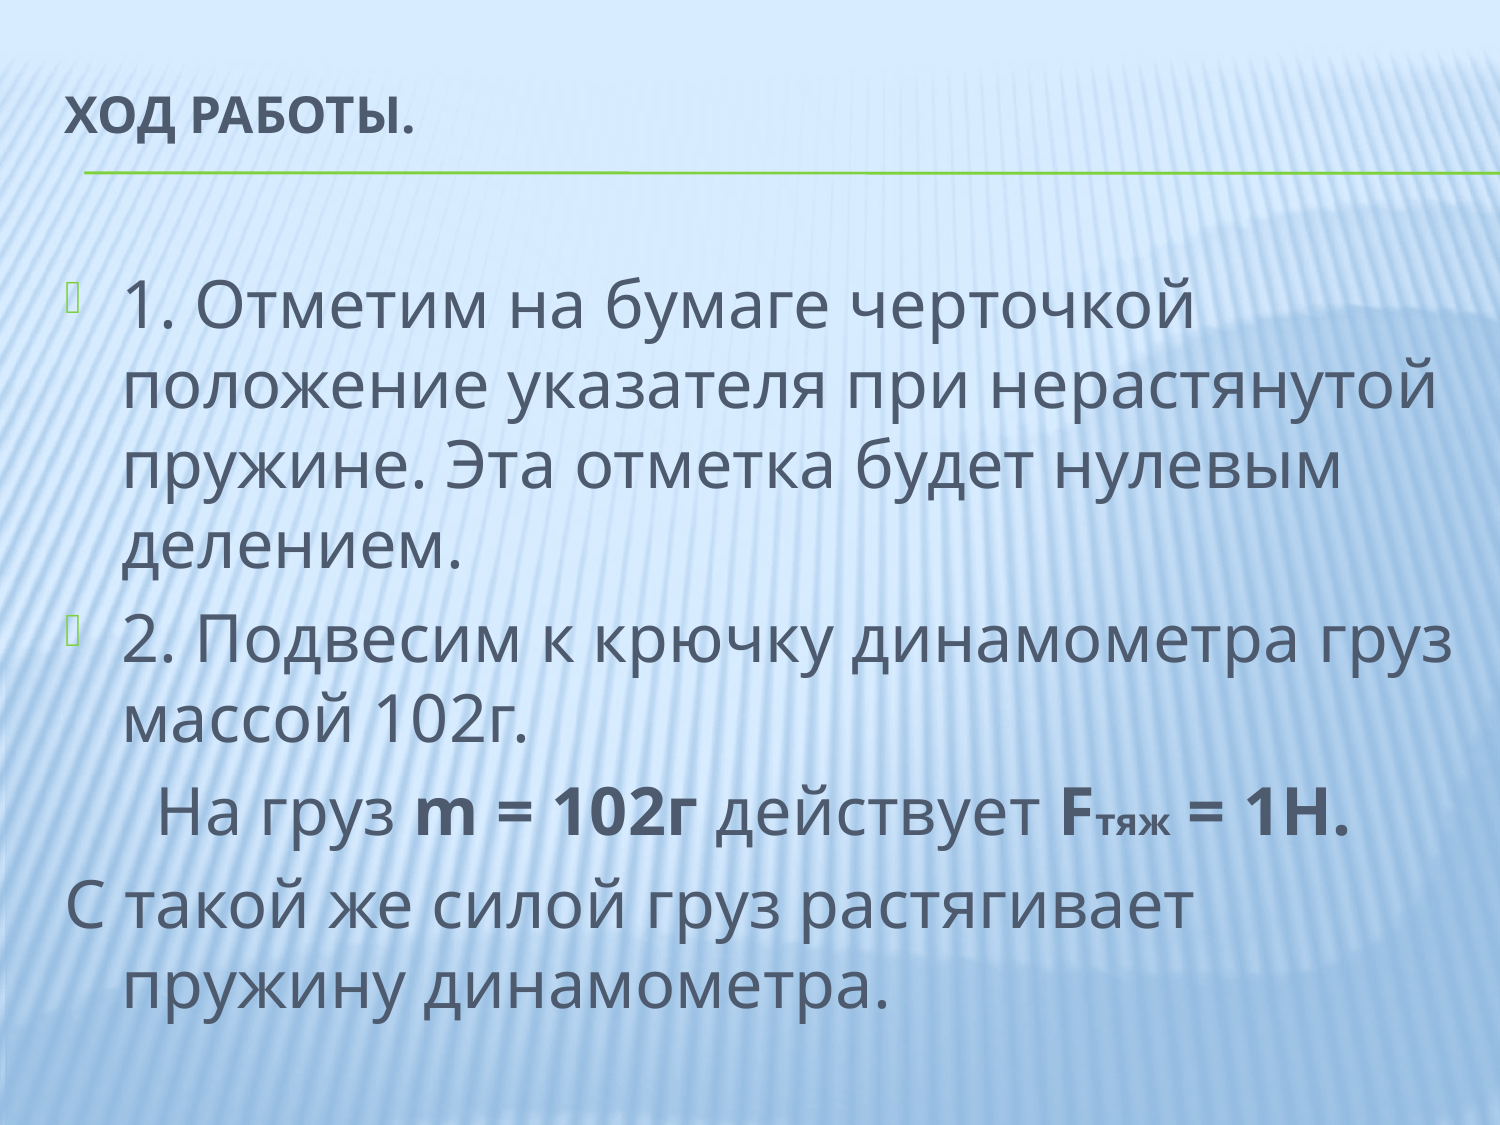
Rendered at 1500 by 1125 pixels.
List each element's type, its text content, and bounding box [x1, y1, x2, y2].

list 1. Отметим на бумаге черточкой положение указателя при нерастянутой пружине. Эта отметка будет нулевым делением. 2. Подвесим к крючку динамометра груз массой 102г. На груз m = 102г действует Fтяж = 1Н. С такой же силой груз растягивает пружину динамометра. [50, 254, 1475, 998]
text_box [374, 395, 1125, 456]
title Ход работы. [50, 75, 1475, 213]
